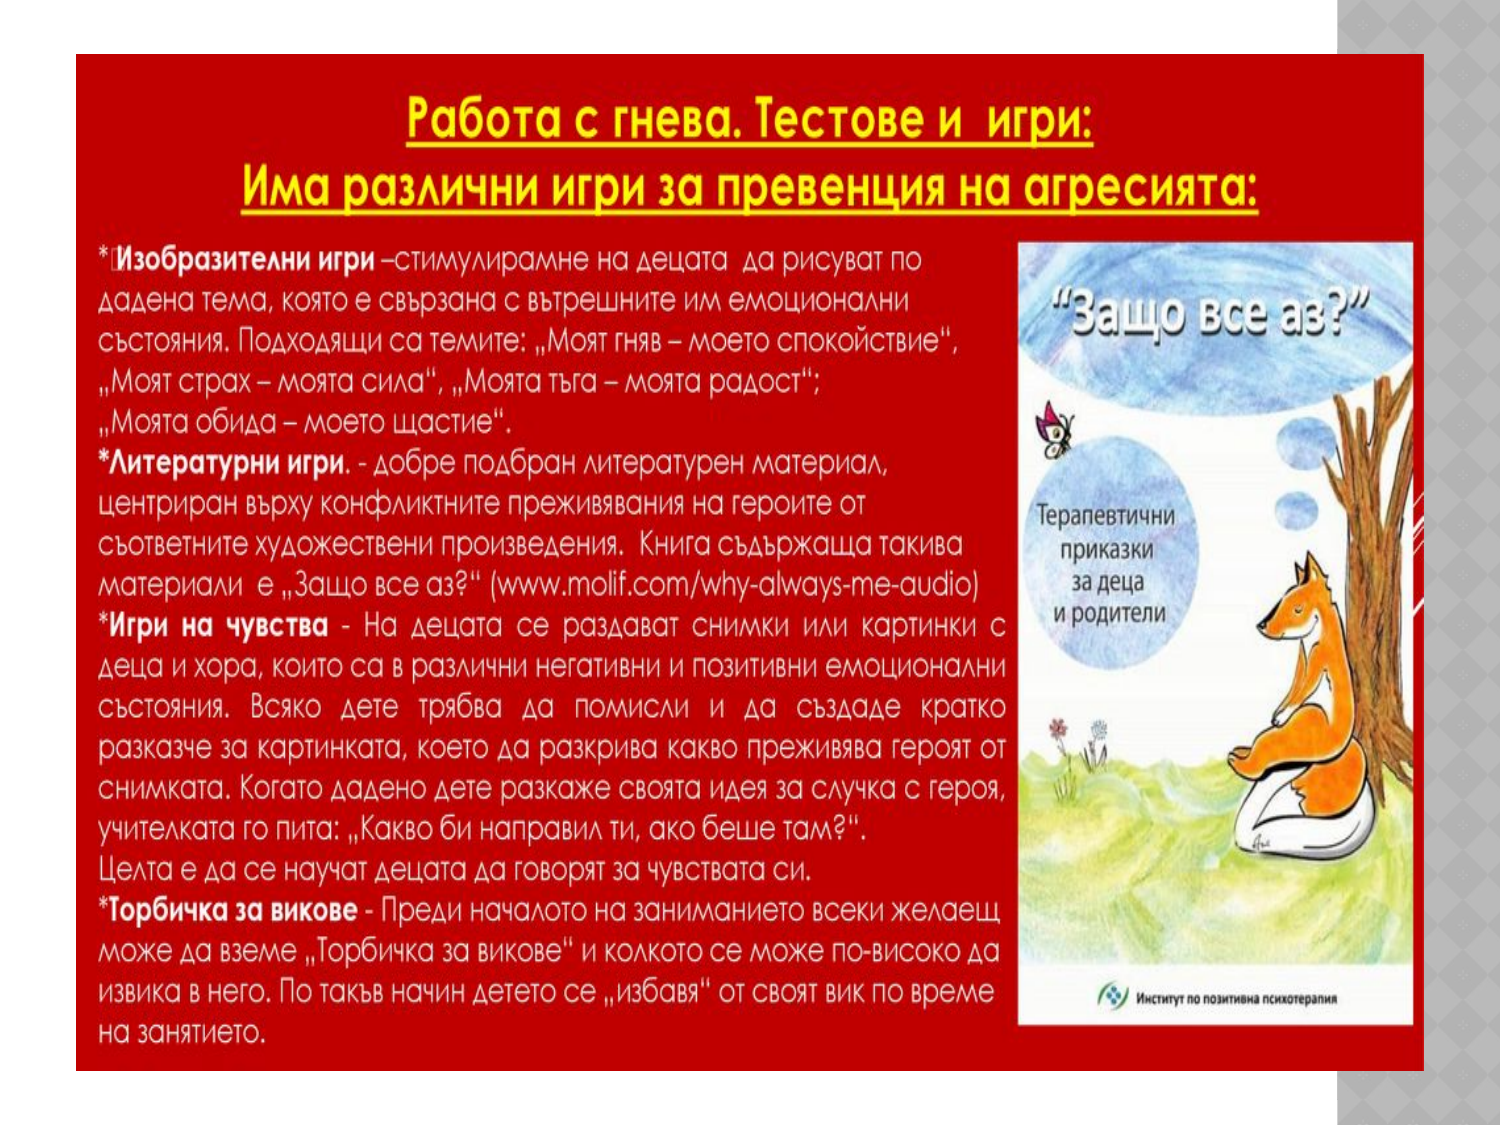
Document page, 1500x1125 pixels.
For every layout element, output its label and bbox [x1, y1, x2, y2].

picture [76, 54, 1424, 1071]
